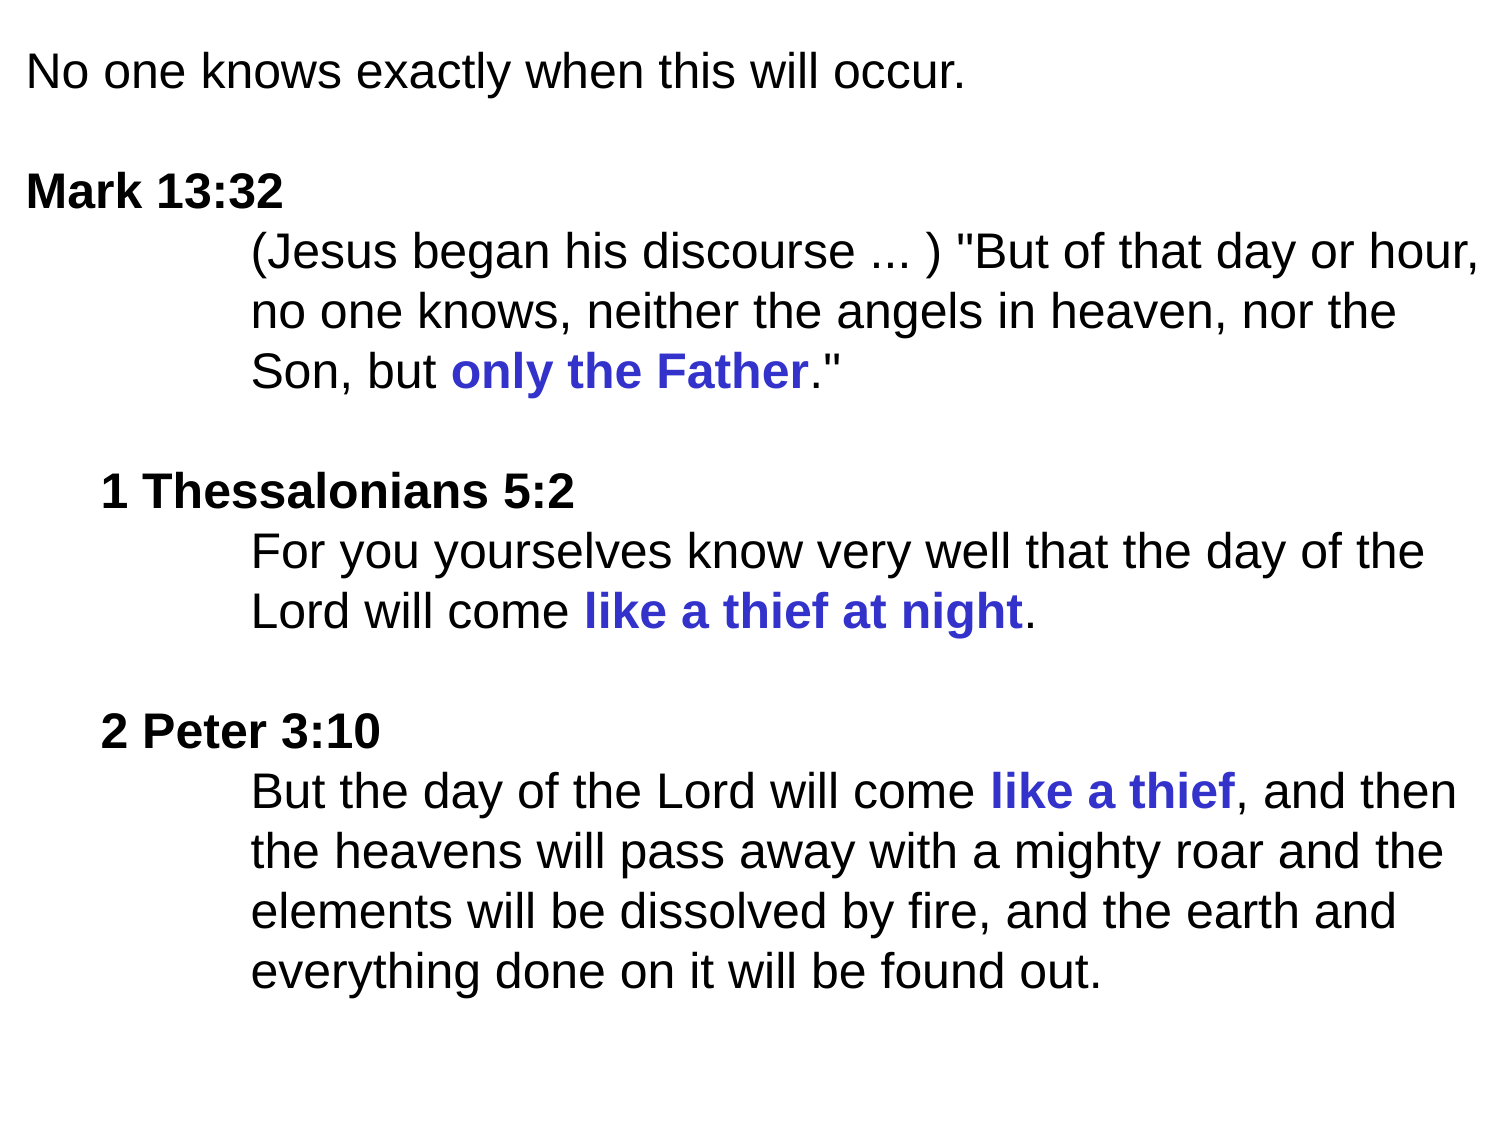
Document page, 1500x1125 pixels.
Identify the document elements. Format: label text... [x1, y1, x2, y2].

text_box No one knows exactly when this will occur. Mark 13:32 (Jesus began his discourse ... ) "But of that day or hour, no one knows, neither the angels in heaven, nor the Son, but only the Father." 1 Thessalonians 5:2 For you yourselves know very well that the day of the Lord will come like a thief at night. 2 Peter 3:10 But the day of the Lord will come like a thief, and then the heavens will pass away with a mighty roar and the elements will be dissolved by fire, and the earth and everything done on it will be found out. [10, 31, 1500, 1067]
